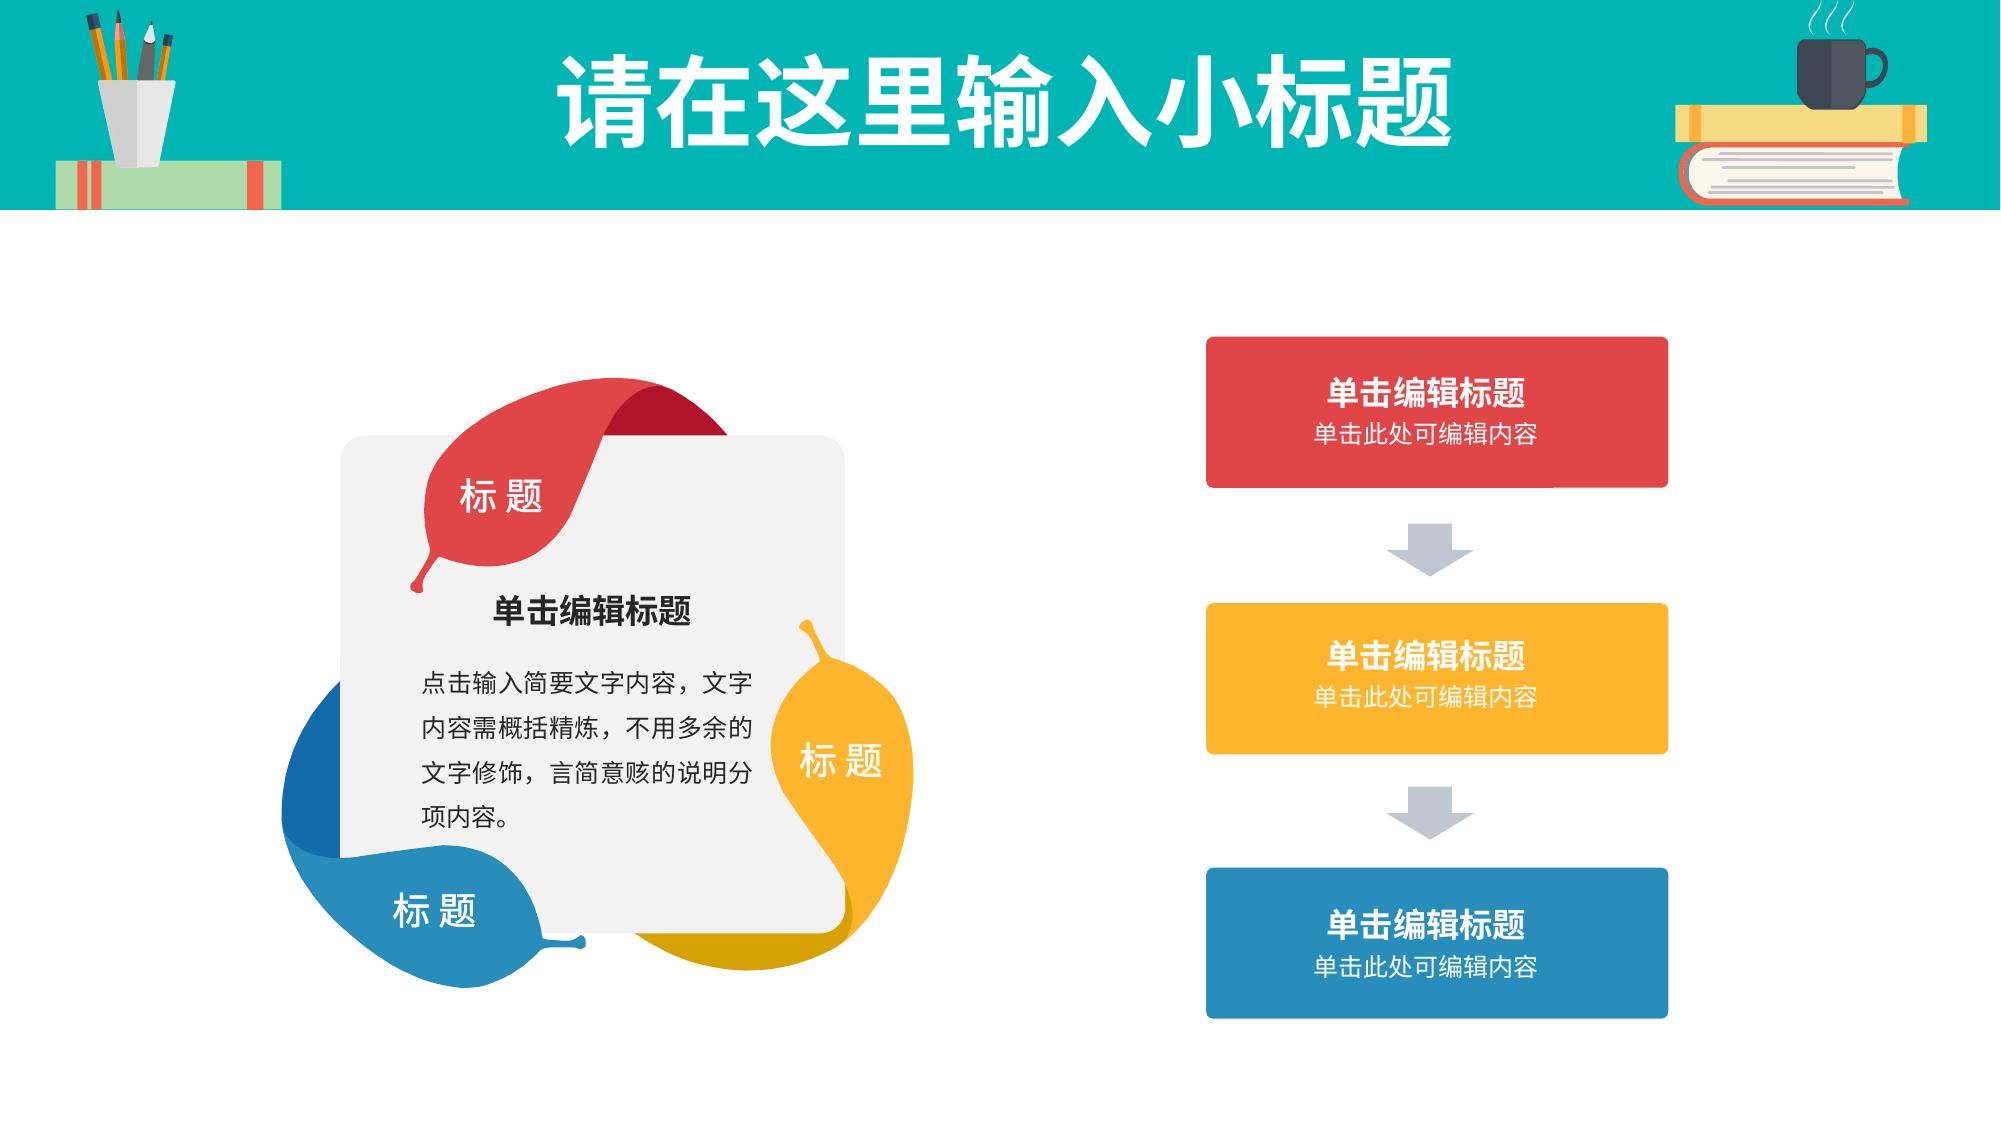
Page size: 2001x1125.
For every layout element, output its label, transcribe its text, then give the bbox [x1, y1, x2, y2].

text_box 单击此处可编辑内容 [1314, 951, 1541, 982]
text_box 请在这里输入小标题 [539, 31, 1470, 167]
text_box [1382, 522, 1478, 578]
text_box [1675, 0, 1927, 206]
text_box 单击编辑标题 [1313, 371, 1540, 412]
text_box [1205, 602, 1670, 756]
text_box 单击此处可编辑内容 [1314, 418, 1541, 449]
text_box 单击编辑标题 [1313, 634, 1540, 675]
text_box [0, 0, 2000, 211]
text_box 单击编辑标题 [1313, 904, 1540, 945]
text_box 单击此处可编辑内容 [1314, 681, 1541, 712]
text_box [55, 10, 282, 210]
text_box [1205, 335, 1670, 489]
text_box [1205, 866, 1670, 1020]
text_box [281, 328, 924, 988]
text_box [1382, 785, 1478, 841]
